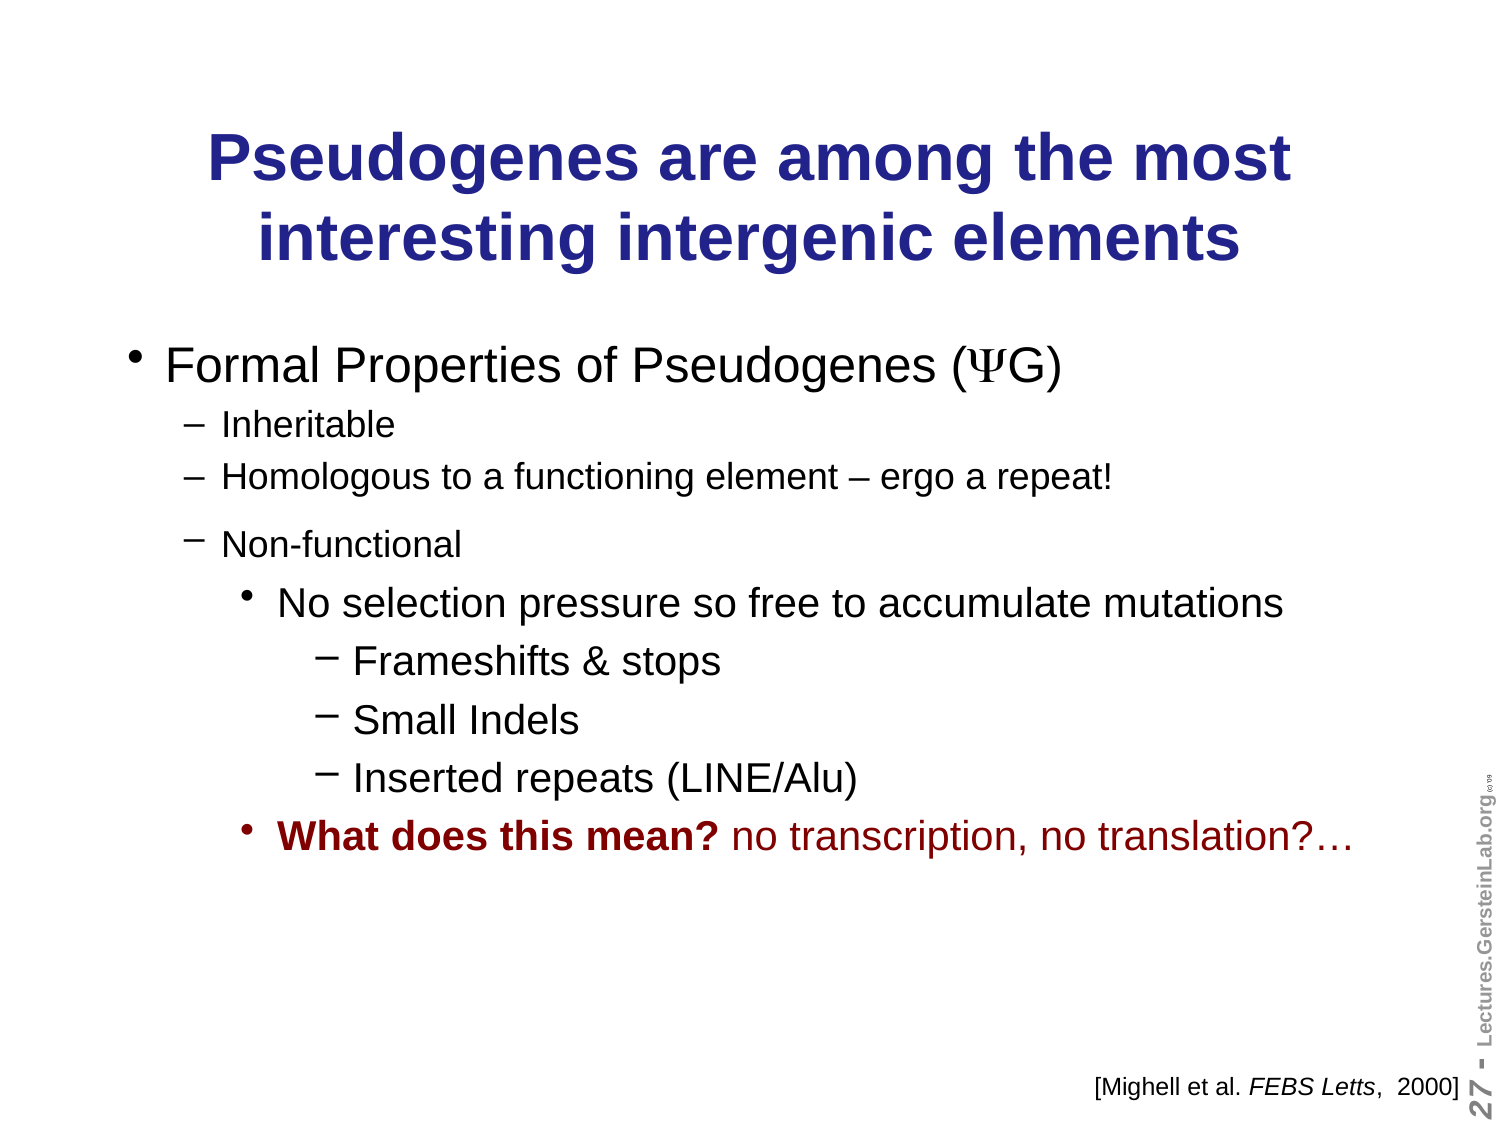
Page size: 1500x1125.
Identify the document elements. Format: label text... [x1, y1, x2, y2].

text_box [Mighell et al. FEBS Letts, 2000] [924, 1066, 1475, 1109]
title Pseudogenes are among the most interesting intergenic elements [112, 99, 1388, 288]
list Formal Properties of Pseudogenes (G) Inheritable Homologous to a functioning element – ergo a repeat! Non-functional No selection pressure so free to accumulate mutations Frameshifts & stops Small Indels Inserted repeats (LINE/Alu) What does this mean? no transcription, no translation?… [112, 324, 1388, 1075]
